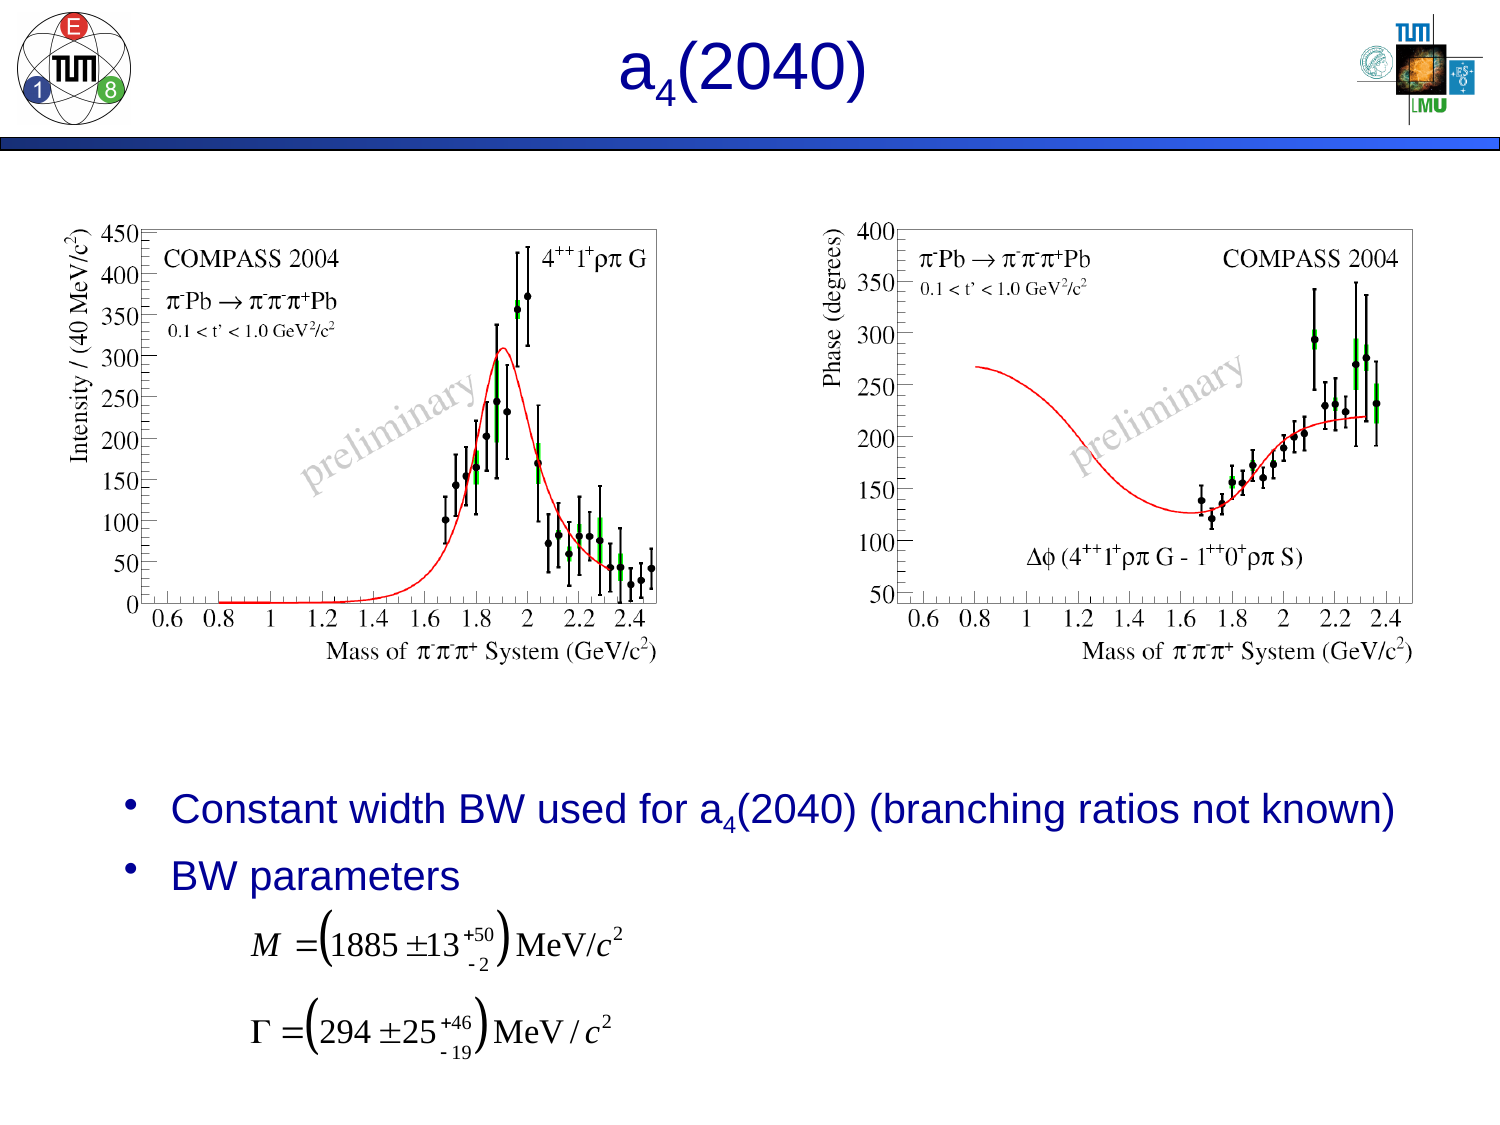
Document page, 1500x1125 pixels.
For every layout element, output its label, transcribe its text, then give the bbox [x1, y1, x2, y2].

picture [1357, 12, 1483, 126]
title a4(2040) [174, 0, 1313, 138]
picture [56, 196, 688, 669]
text_box Constant width BW used for a4(2040) (branching ratios not known) BW parameters [108, 774, 1412, 907]
picture [17, 12, 131, 125]
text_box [245, 904, 629, 1079]
picture [812, 196, 1444, 669]
